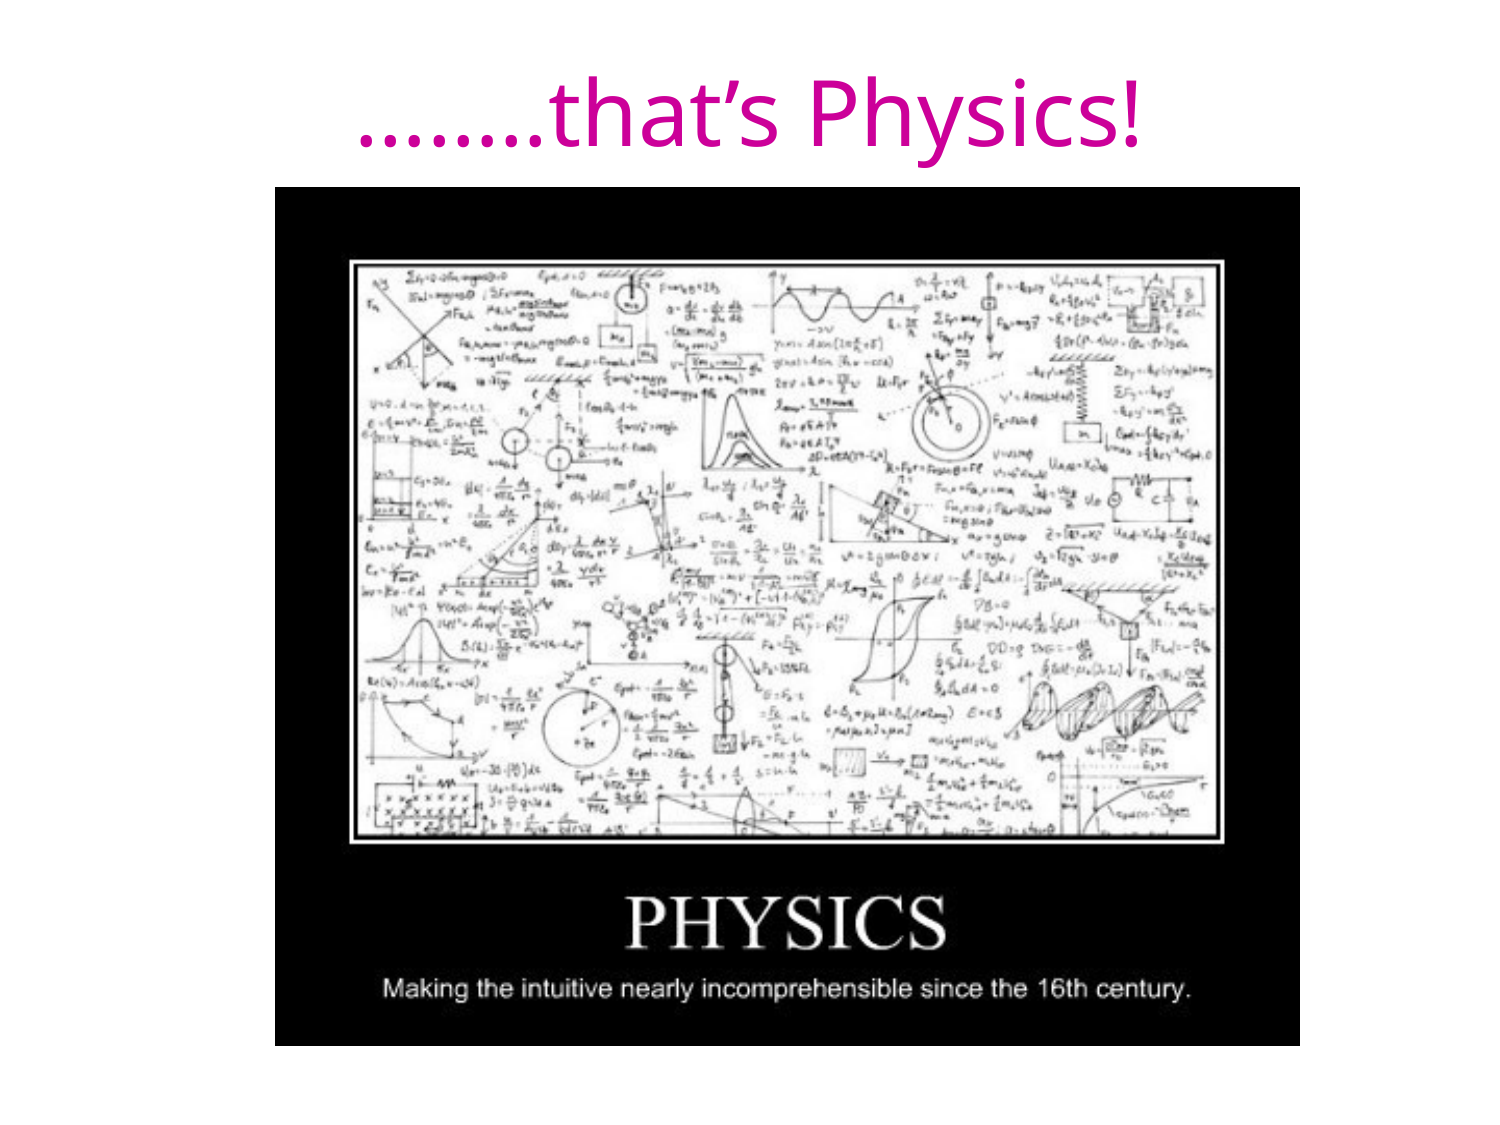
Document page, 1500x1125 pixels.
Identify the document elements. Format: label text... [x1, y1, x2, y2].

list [274, 187, 1301, 1046]
title ……..that’s Physics! [75, 45, 1425, 175]
